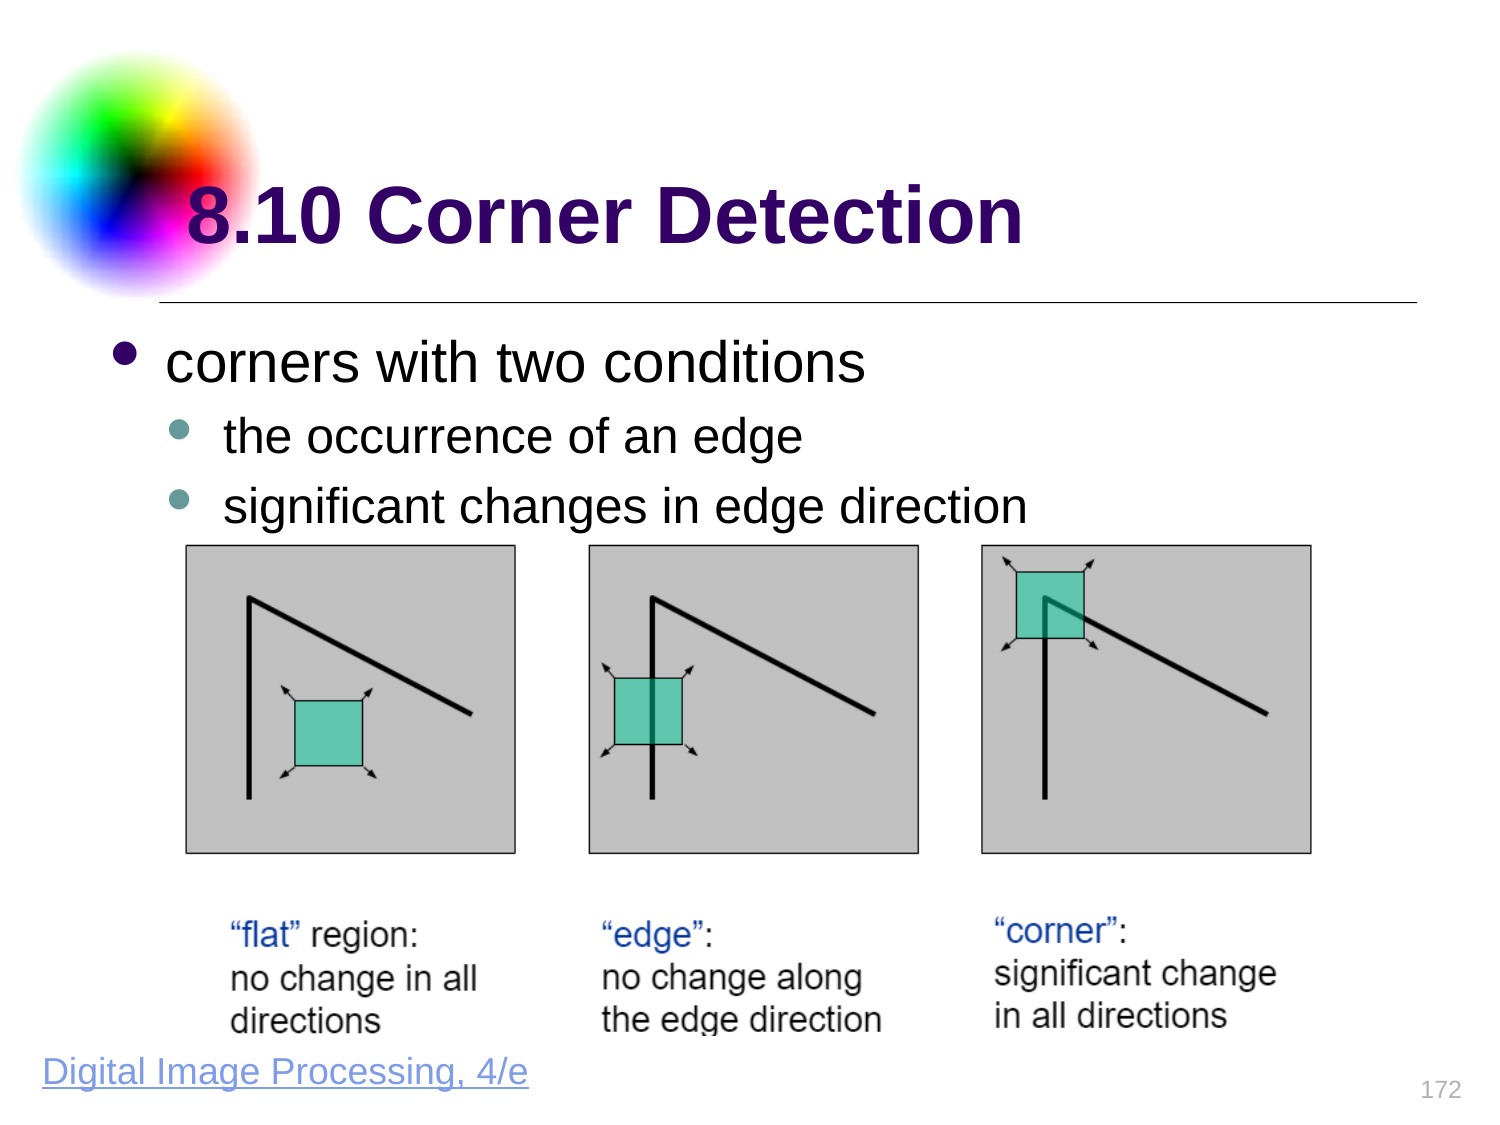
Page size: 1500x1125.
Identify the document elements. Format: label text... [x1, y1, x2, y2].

text_box Digital Image Processing, 4/e [27, 1039, 566, 1100]
text_box corners with two conditions the occurrence of an edge significant changes in edge direction [94, 316, 1406, 598]
picture [179, 537, 1321, 1036]
picture [0, 42, 272, 318]
slide_number 171 [1139, 1058, 1478, 1119]
text_box 8.10 Corner Detection [171, 54, 1500, 268]
